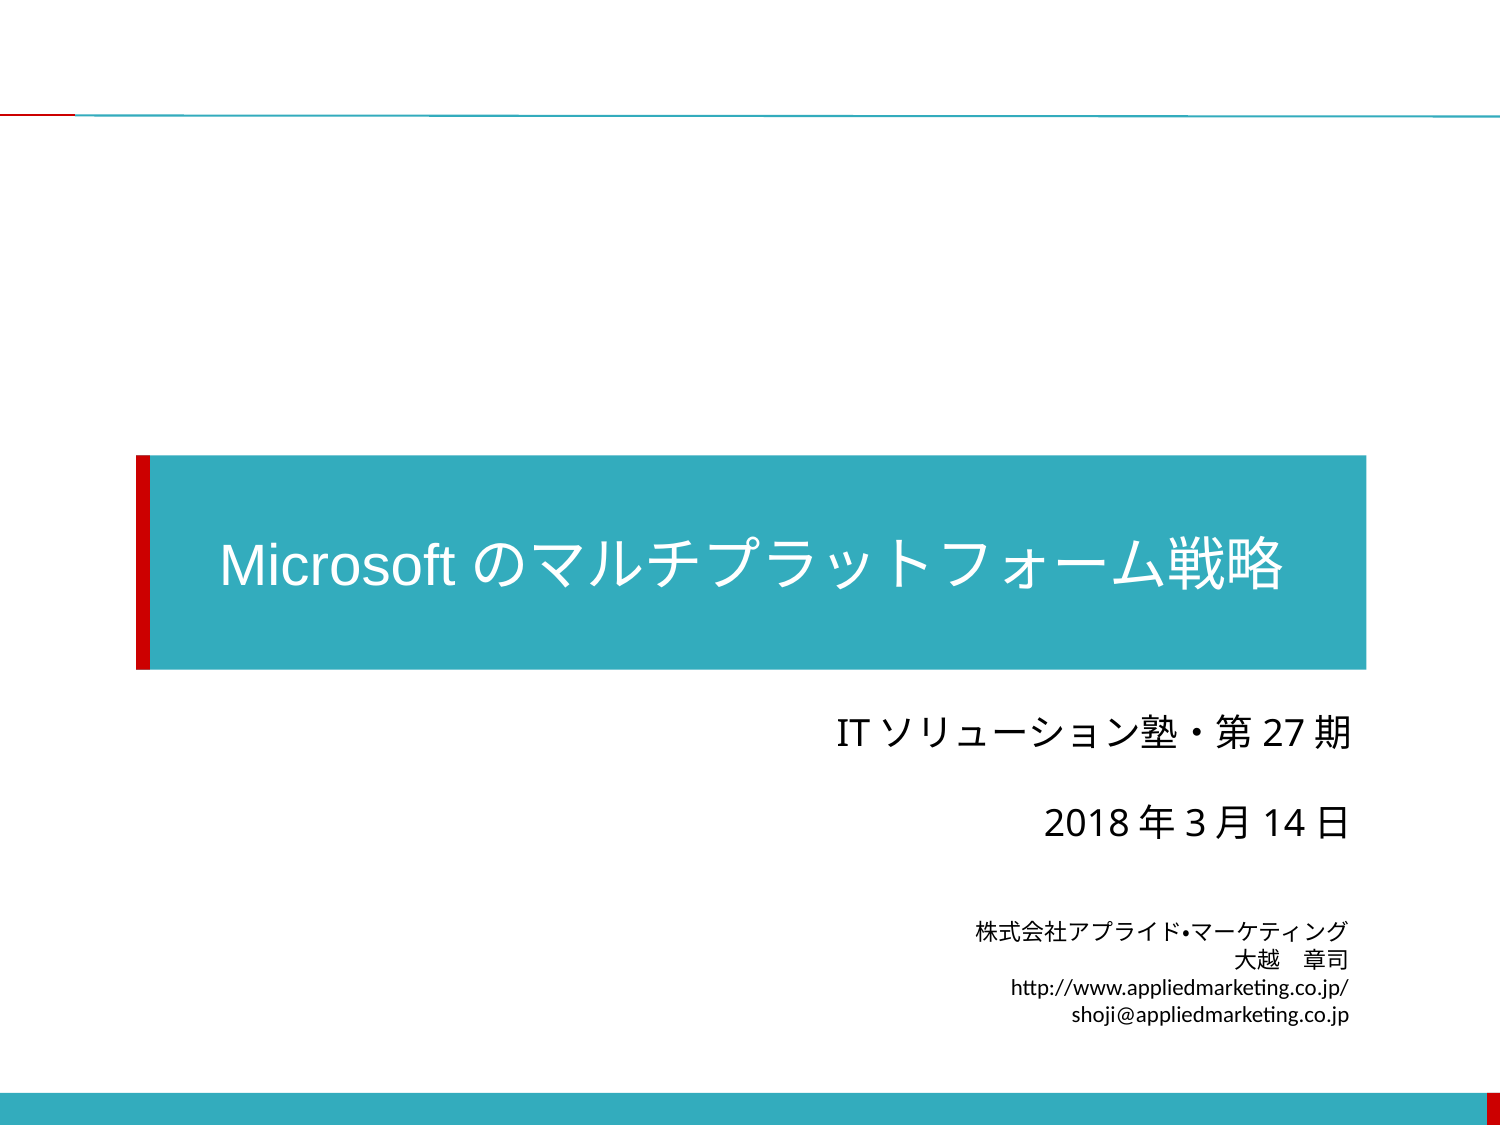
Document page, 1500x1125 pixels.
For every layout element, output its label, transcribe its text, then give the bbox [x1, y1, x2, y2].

text_box Microsoftのマルチプラットフォーム戦略 [152, 453, 1368, 672]
text_box ITソリューション塾・第27期 2018年3月14日 [616, 701, 1367, 851]
text_box [134, 453, 152, 672]
text_box 株式会社アプライド・マーケティング 大越 章司 http://www.appliedmarketing.co.jp/ shoji@appliedmarketing.co.jp [960, 910, 1365, 1035]
